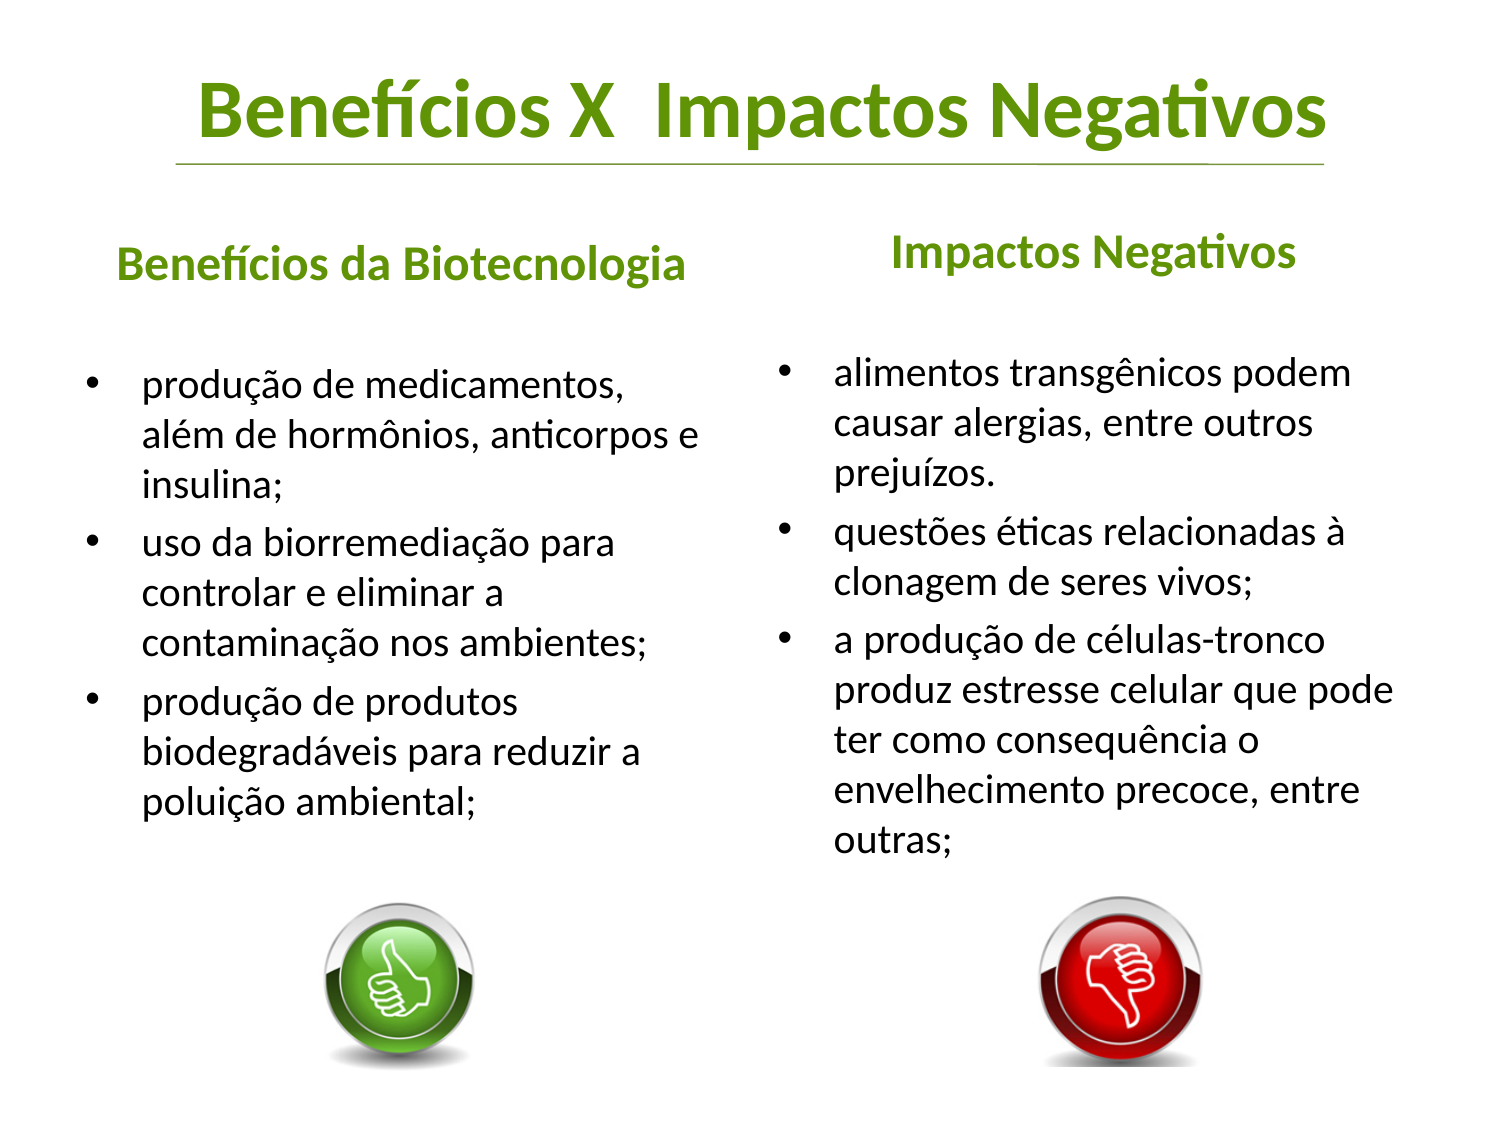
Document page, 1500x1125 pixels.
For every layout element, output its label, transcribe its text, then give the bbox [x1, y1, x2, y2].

list Benefícios da Biotecnologia produção de medicamentos, além de hormônios, anticorpos e insulina; uso da biorremediação para controlar e eliminar a contaminação nos ambientes; produção de produtos biodegradáveis para reduzir a poluição ambiental; [70, 222, 734, 876]
text_box Benefícios X Impactos Negativos [182, 46, 1345, 162]
list Impactos Negativos alimentos transgênicos podem causar alergias, entre outros prejuízos. questões éticas relacionadas à clonagem de seres vivos; a produção de células-tronco produz estresse celular que pode ter como consequência o envelhecimento precoce, entre outras; [762, 210, 1426, 954]
picture [1022, 878, 1219, 1067]
picture [269, 886, 505, 1079]
